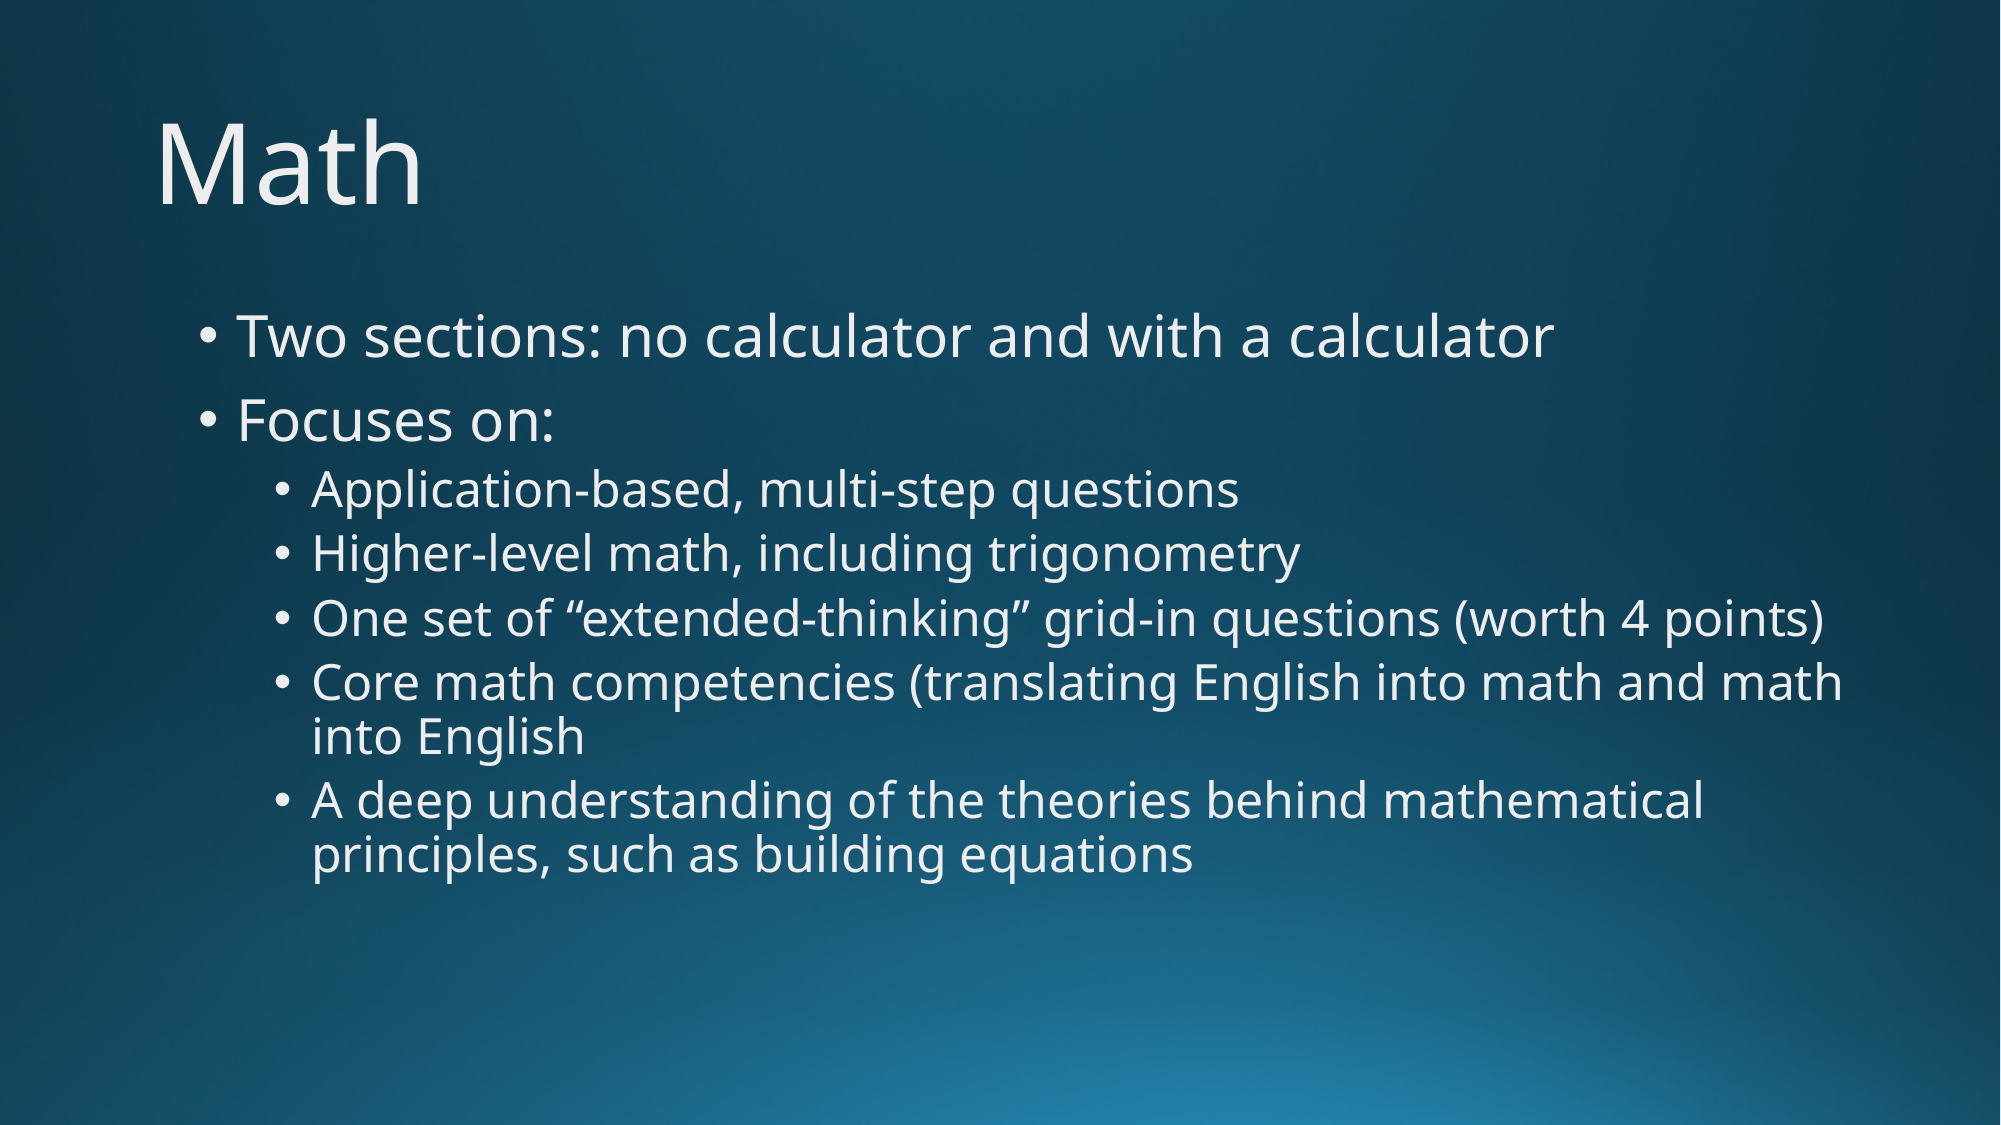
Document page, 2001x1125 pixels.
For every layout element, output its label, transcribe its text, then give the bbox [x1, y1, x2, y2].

picture [0, 0, 2001, 1125]
list Two sections: no calculator and with a calculator Focuses on: Application-based, multi-step questions Higher-level math, including trigonometry One set of “extended-thinking” grid-in questions (worth 4 points) Core math competencies (translating English into math and math into English A deep understanding of the theories behind mathematical principles, such as building equations [183, 299, 1863, 1014]
title Math [137, 59, 1863, 278]
